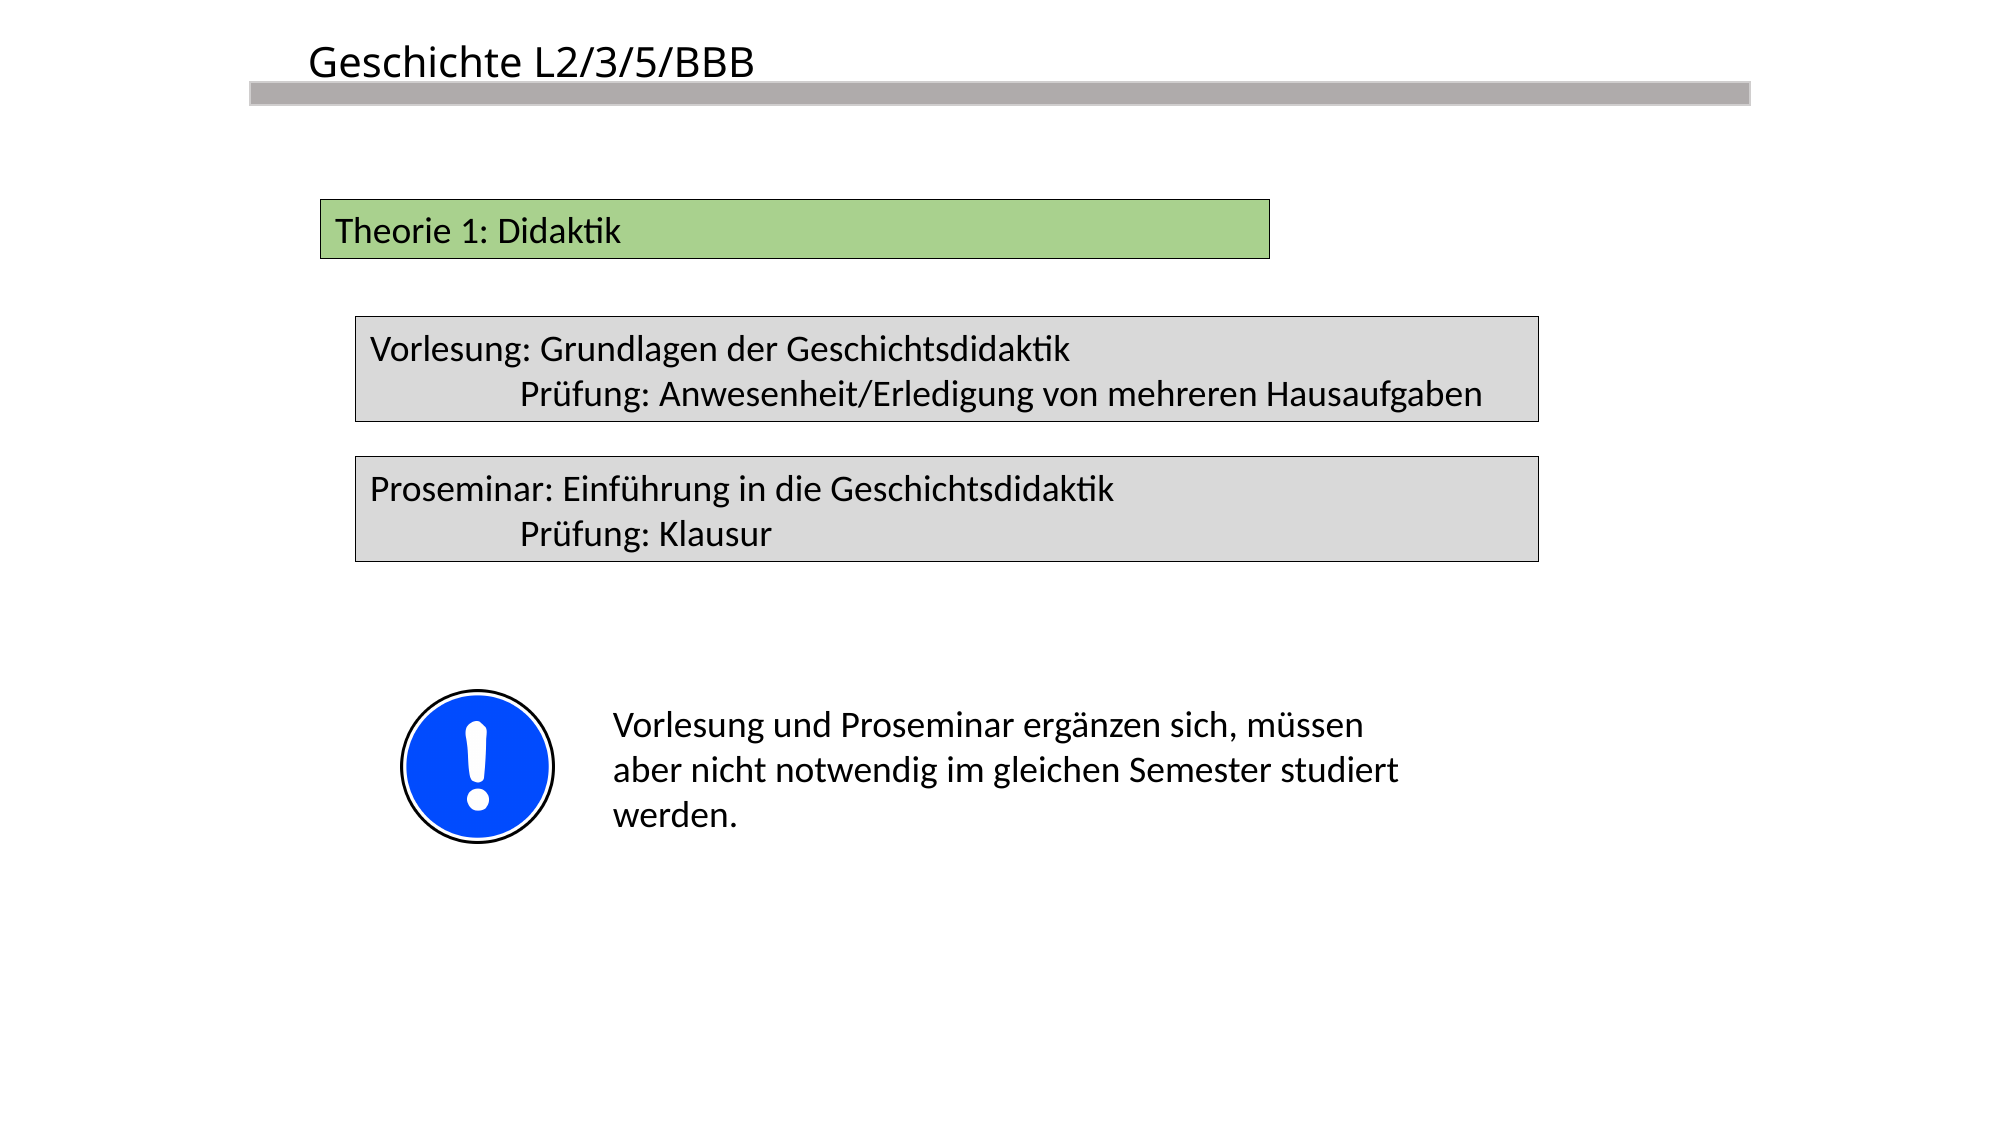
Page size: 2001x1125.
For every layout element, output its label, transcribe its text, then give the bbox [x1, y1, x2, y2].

text_box Vorlesung: Grundlagen der Geschichtsdidaktik Prüfung: Anwesenheit/Erledigung von mehreren Hausaufgaben [355, 316, 1539, 422]
text_box [249, 81, 1751, 106]
title Geschichte L2/3/5/BBB [249, 0, 1750, 94]
text_box Theorie 1: Didaktik [320, 199, 1270, 259]
picture [399, 689, 555, 844]
text_box Proseminar: Einführung in die Geschichtsdidaktik Prüfung: Klausur [355, 456, 1539, 562]
text_box Vorlesung und Proseminar ergänzen sich, müssen aber nicht notwendig im gleichen Semester studiert werden. [598, 692, 1449, 843]
